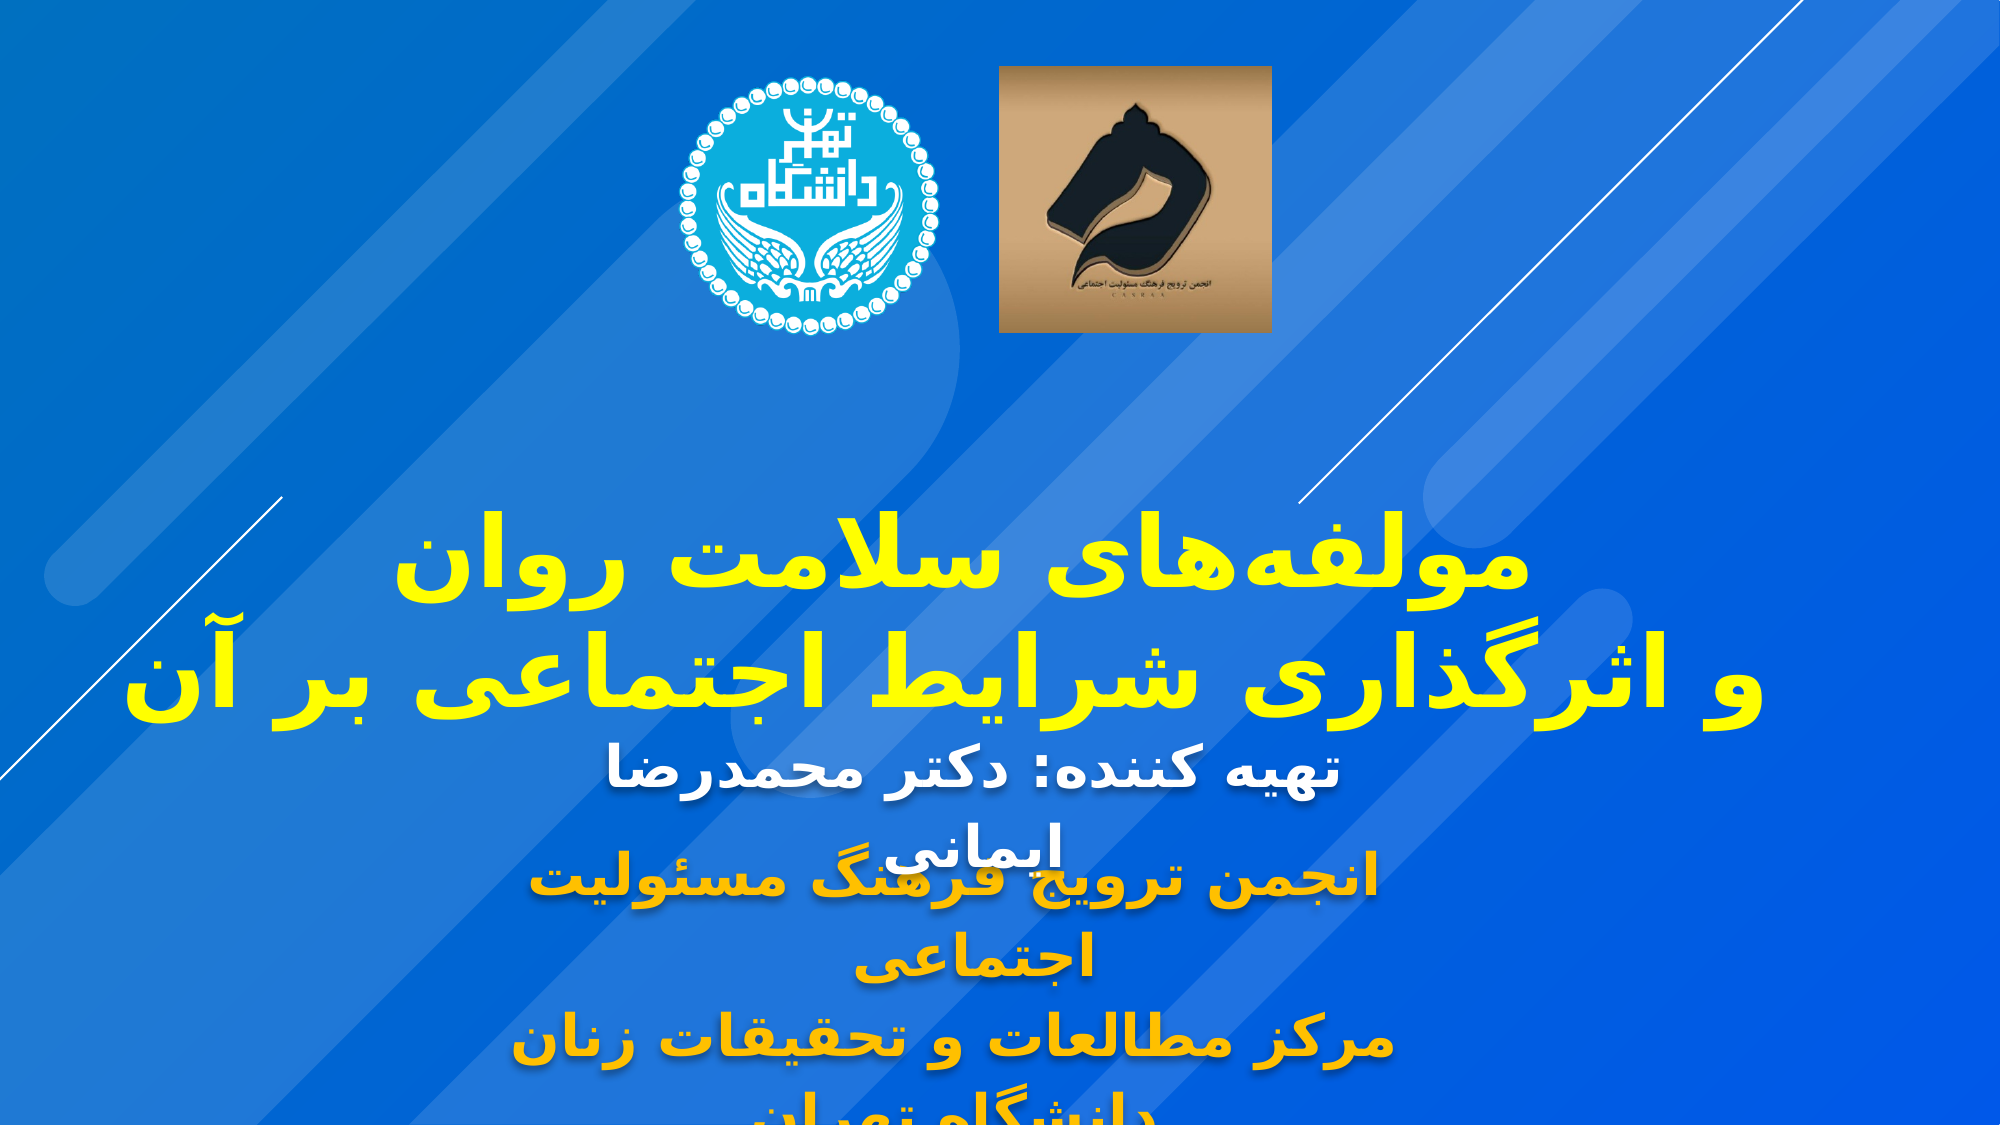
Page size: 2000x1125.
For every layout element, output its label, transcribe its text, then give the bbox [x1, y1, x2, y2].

picture [675, 71, 942, 339]
text_box انجمن ترویج فرهنگ مسئولیت اجتماعی مرکز مطالعات و تحقیقات زنان دانشگاه تهران [464, 902, 1445, 1073]
picture [999, 66, 1273, 333]
text_box مولفه‌های سلامت روان و اثرگذاری شرایط اجتماعی بر آن [107, 479, 1786, 735]
text_box تهیه کننده: دکتر محمدرضا ایمانی [484, 713, 1464, 884]
